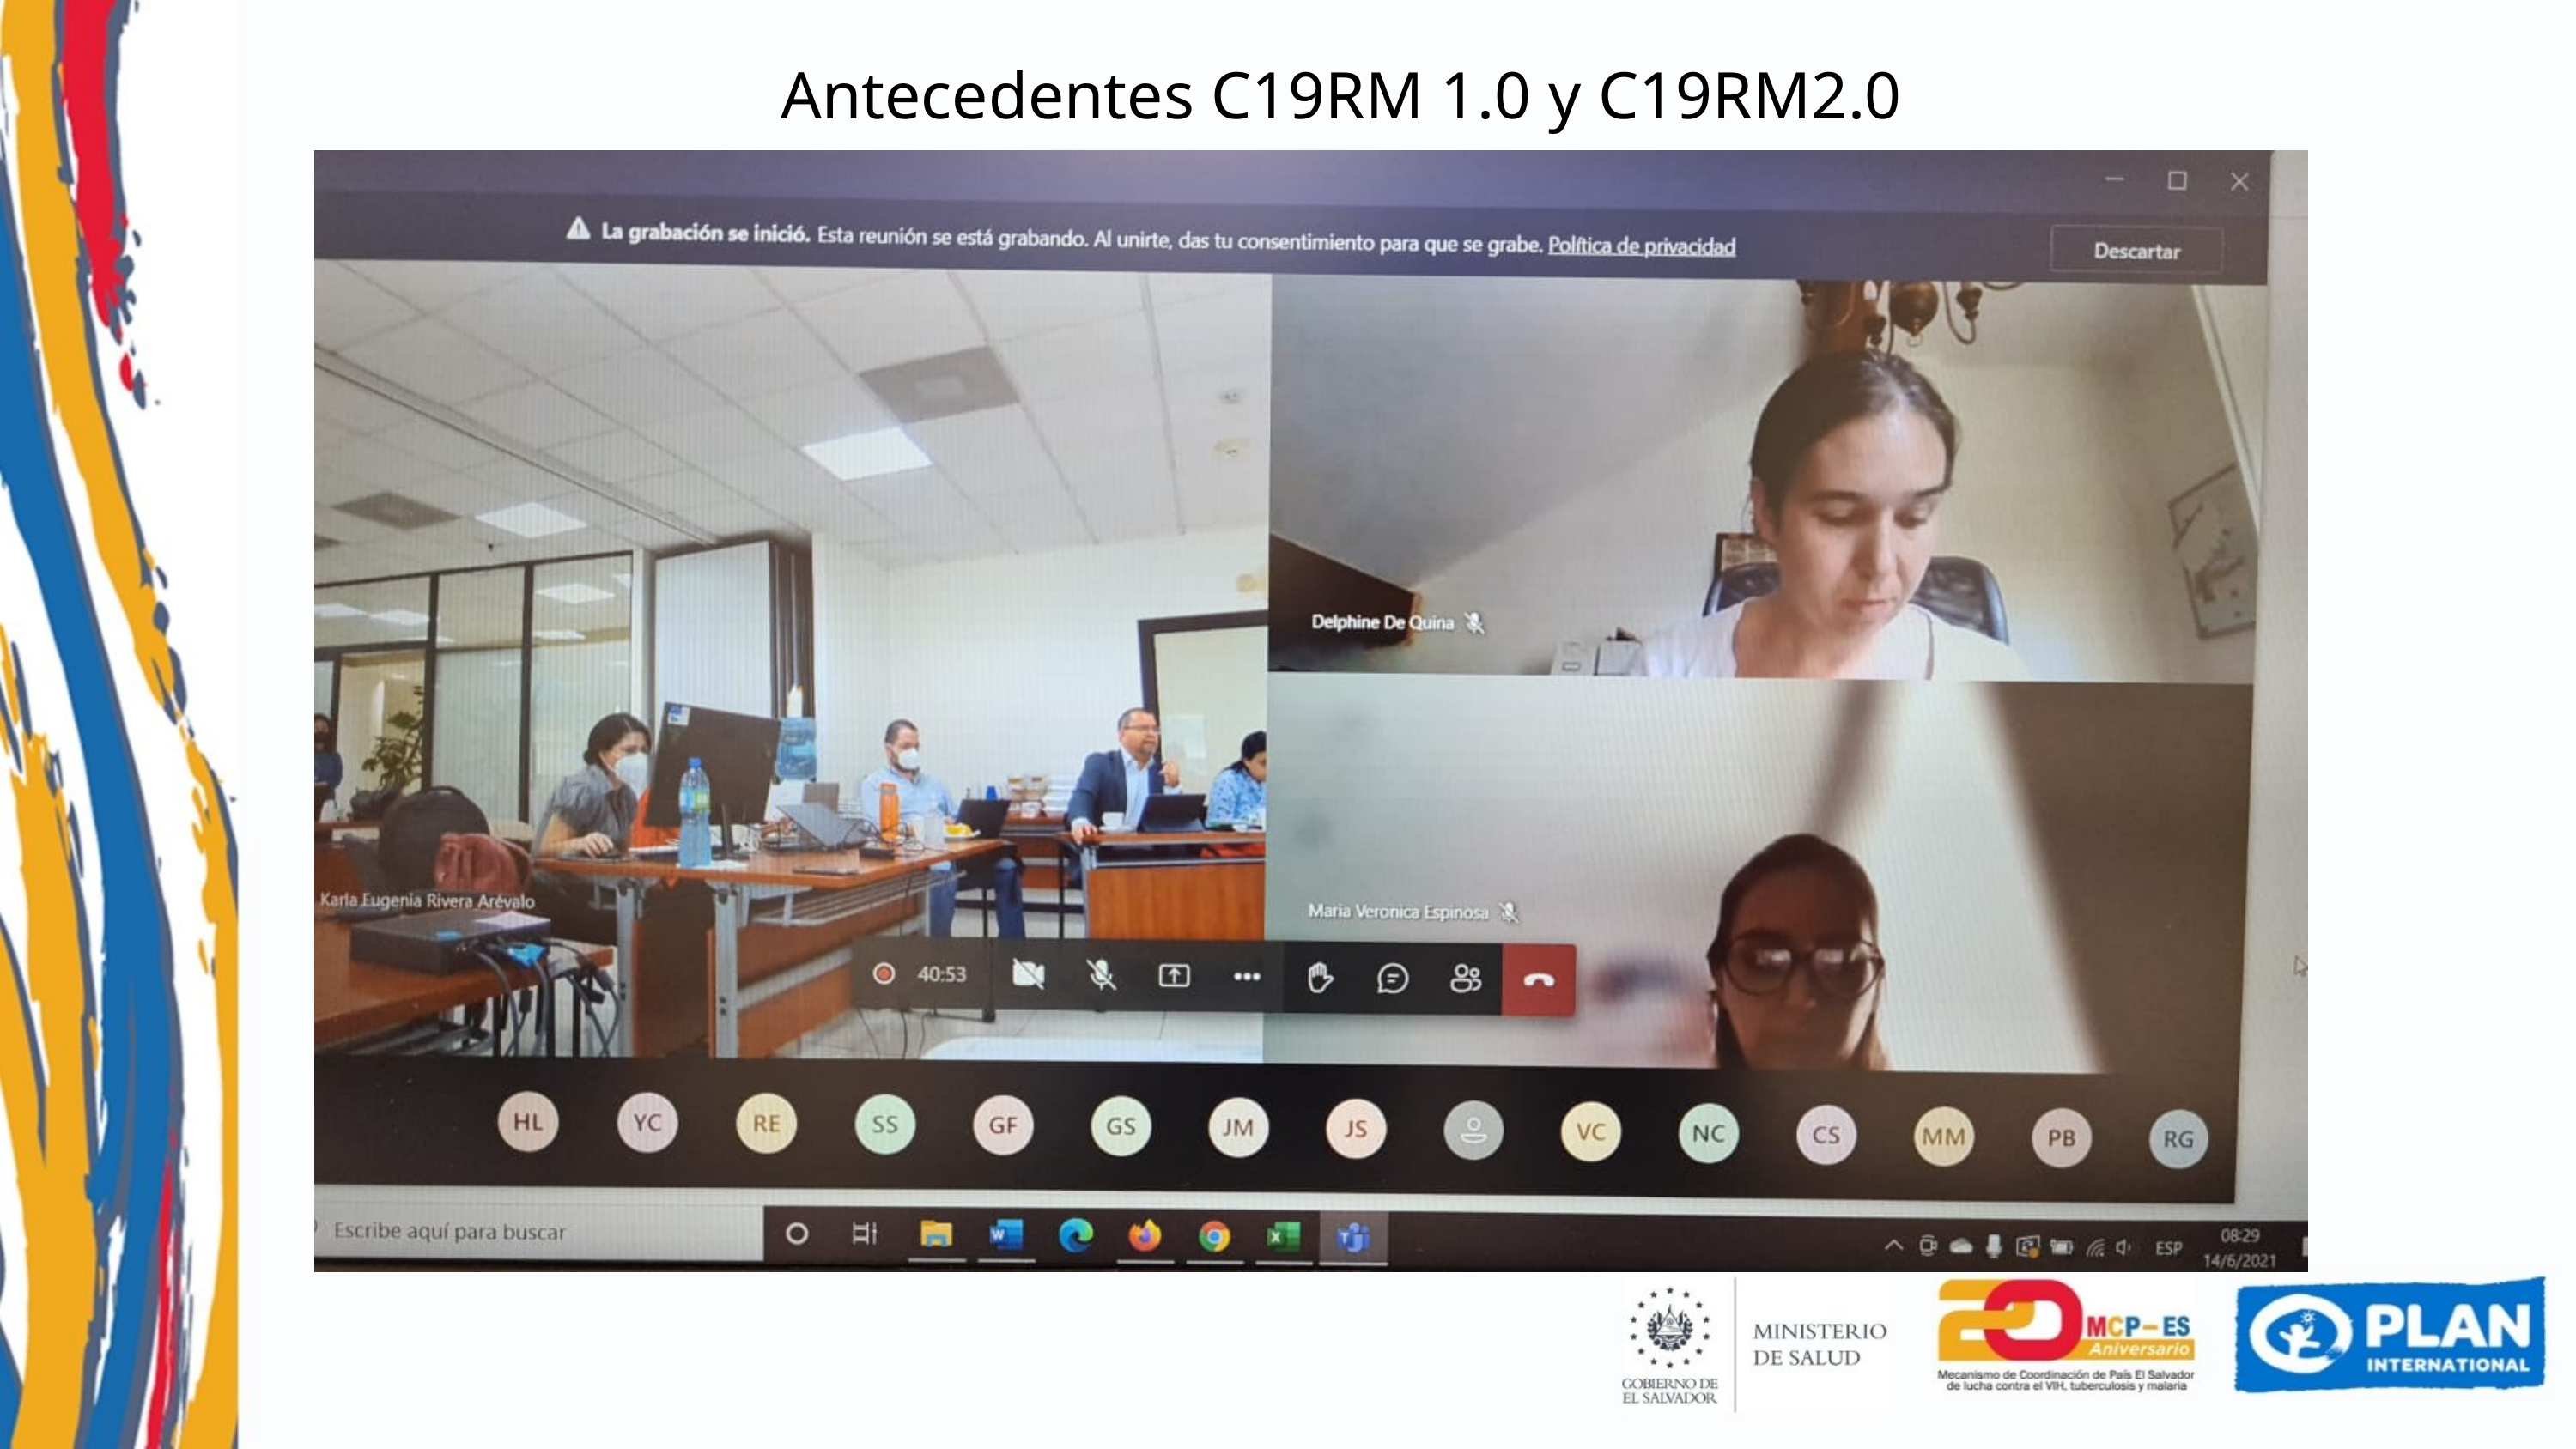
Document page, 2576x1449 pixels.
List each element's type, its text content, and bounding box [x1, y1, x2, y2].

text_box Antecedentes C19RM 1.0 y C19RM2.0 [289, 48, 2394, 138]
picture [0, 0, 2576, 1449]
